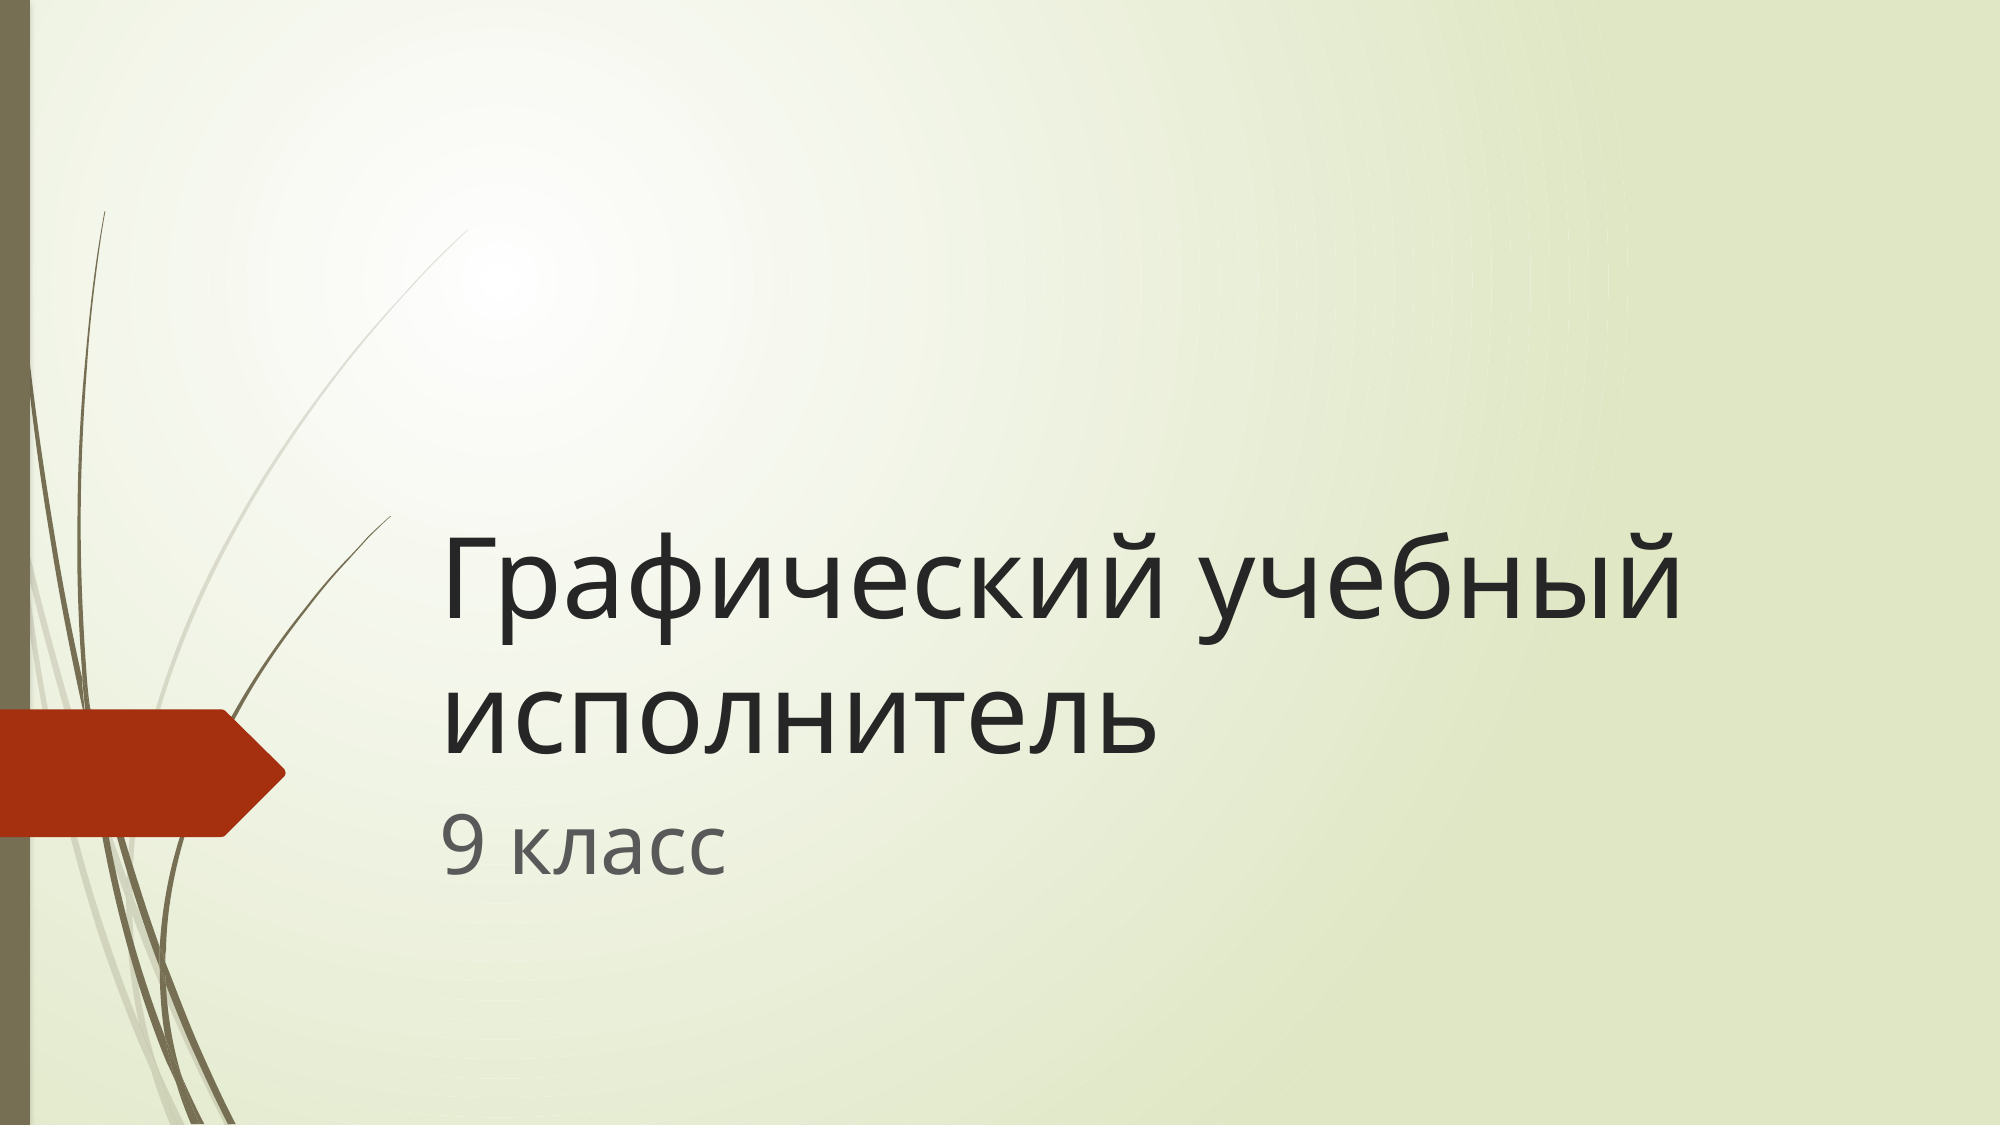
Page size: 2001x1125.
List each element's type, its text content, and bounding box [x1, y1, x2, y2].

title Графический учебный исполнитель [424, 412, 1888, 783]
subtitle 9 класс [424, 783, 1888, 969]
